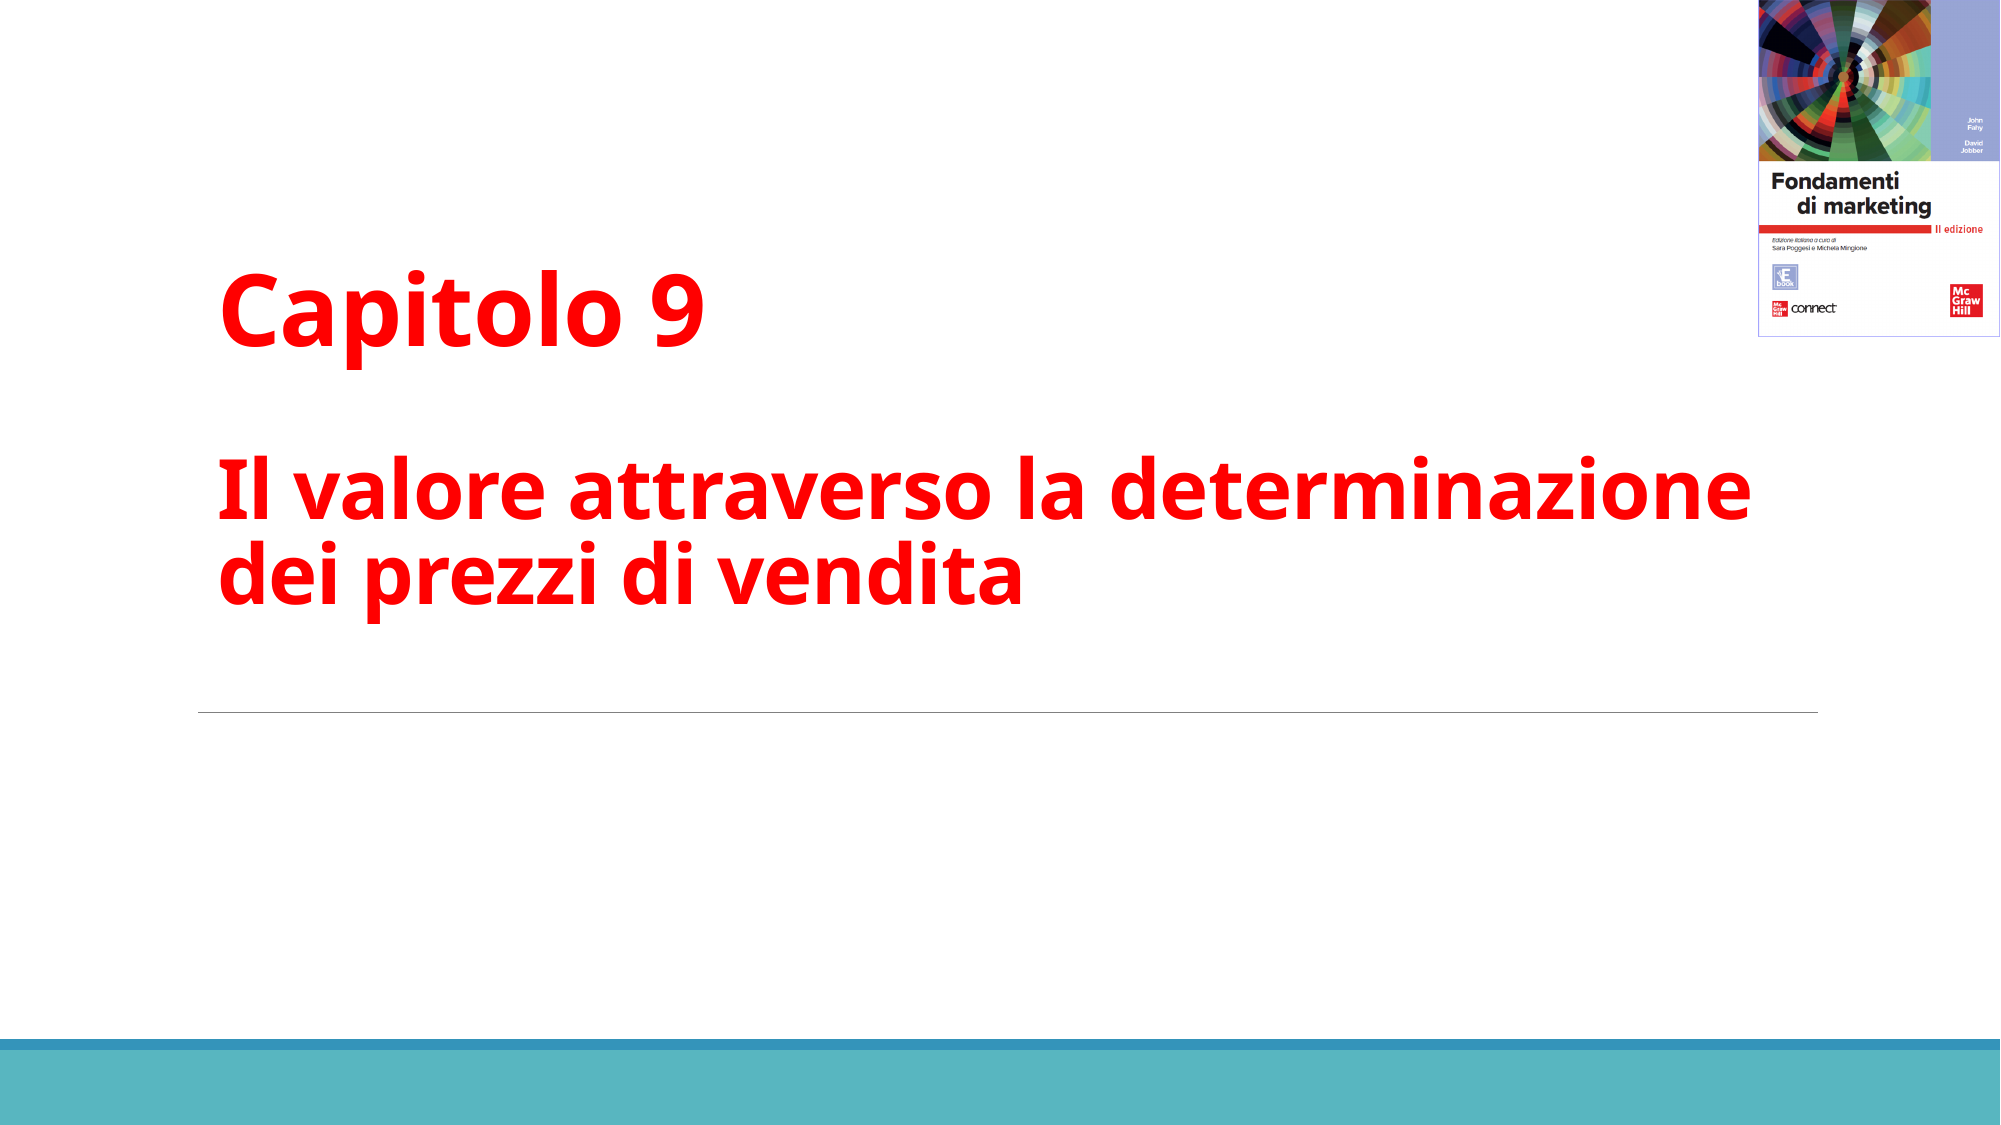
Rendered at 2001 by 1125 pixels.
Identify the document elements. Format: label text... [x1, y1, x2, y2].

picture [1757, 0, 2000, 338]
title Capitolo 9 Il valore attraverso la determinazione dei prezzi di vendita [202, 257, 1852, 630]
